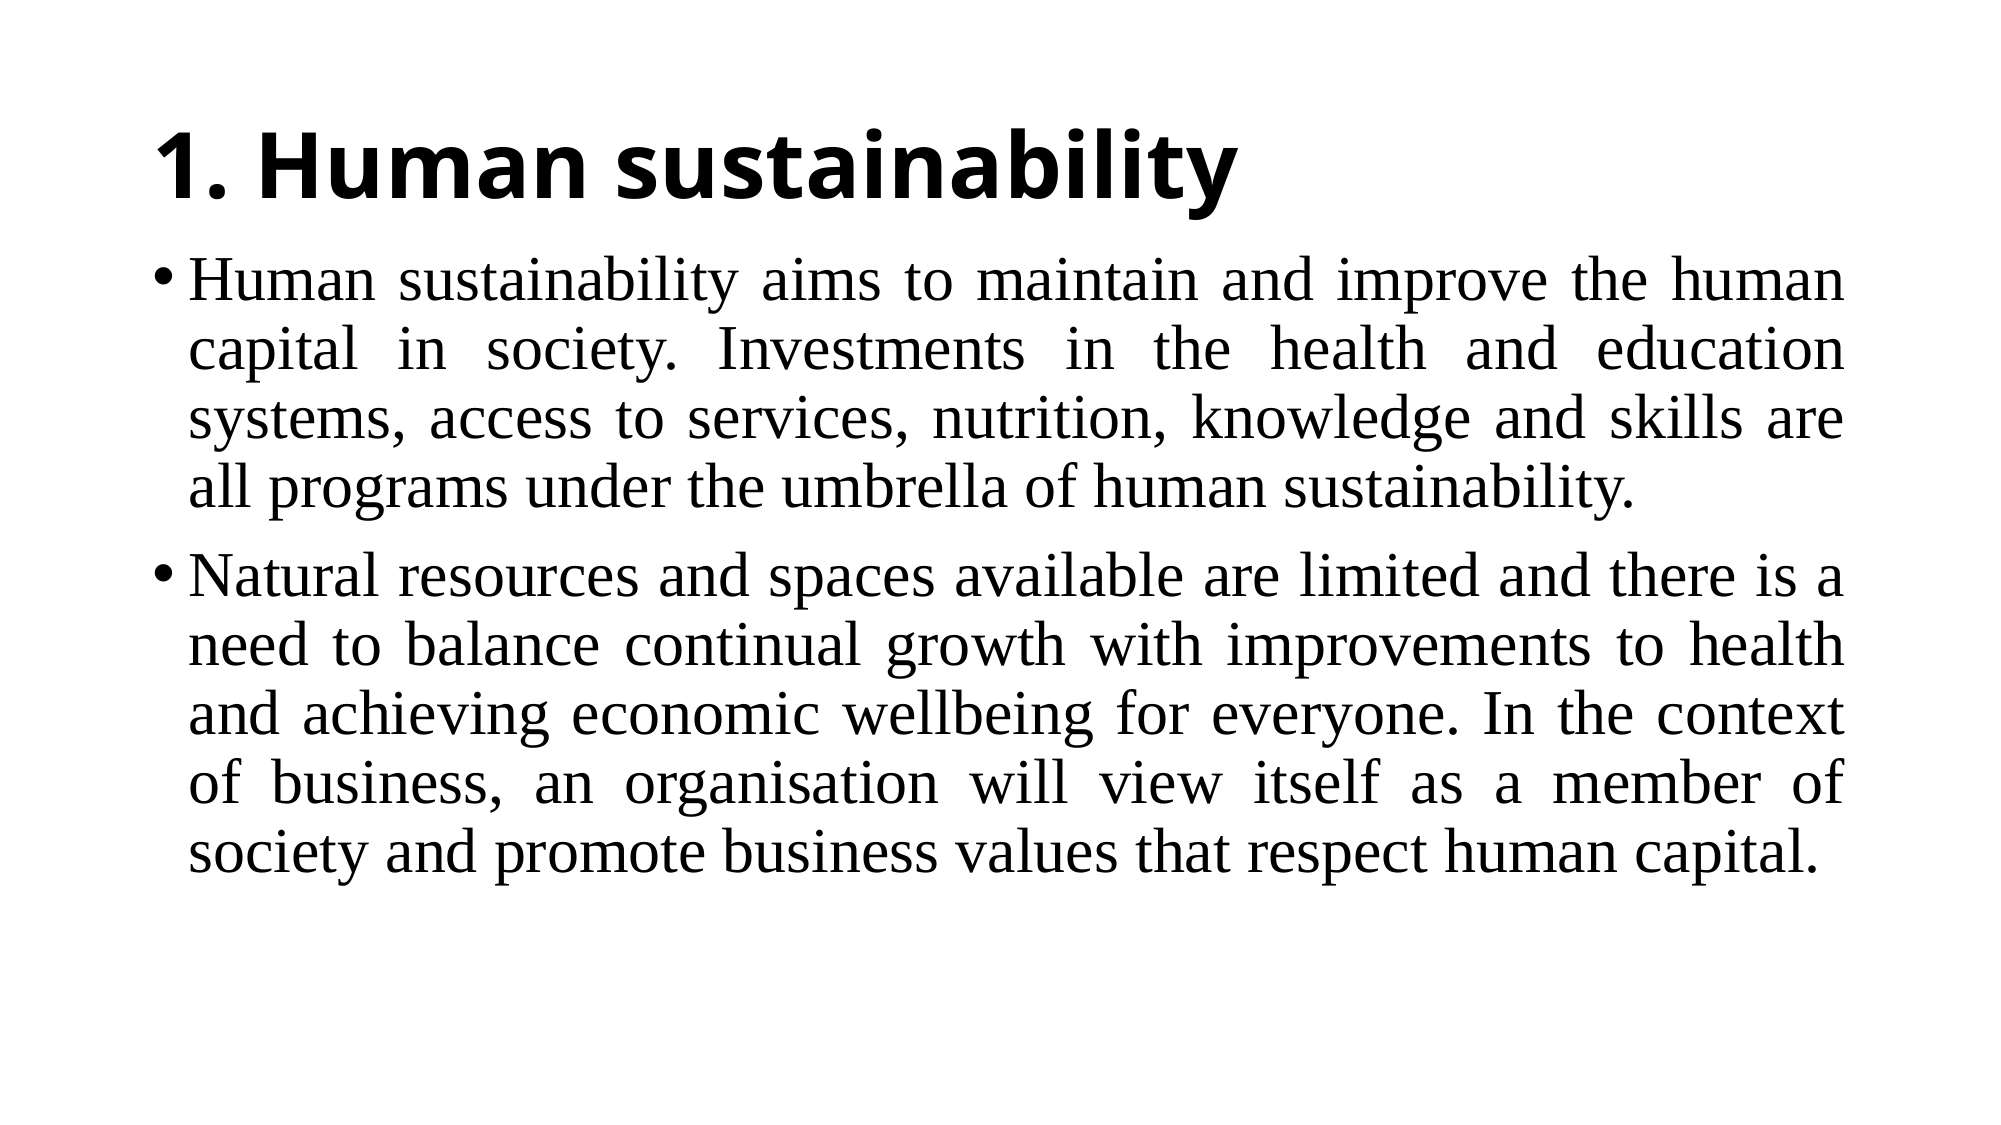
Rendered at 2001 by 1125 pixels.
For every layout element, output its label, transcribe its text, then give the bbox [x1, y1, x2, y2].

list Human sustainability aims to maintain and improve the human capital in society. Investments in the health and education systems, access to services, nutrition, knowledge and skills are all programs under the umbrella of human sustainability. Natural resources and spaces available are limited and there is a need to balance continual growth with improvements to health and achieving economic wellbeing for everyone. In the context of business, an organisation will view itself as a member of society and promote business values that respect human capital. [137, 237, 1863, 1014]
title 1. Human sustainability [137, 59, 1863, 237]
